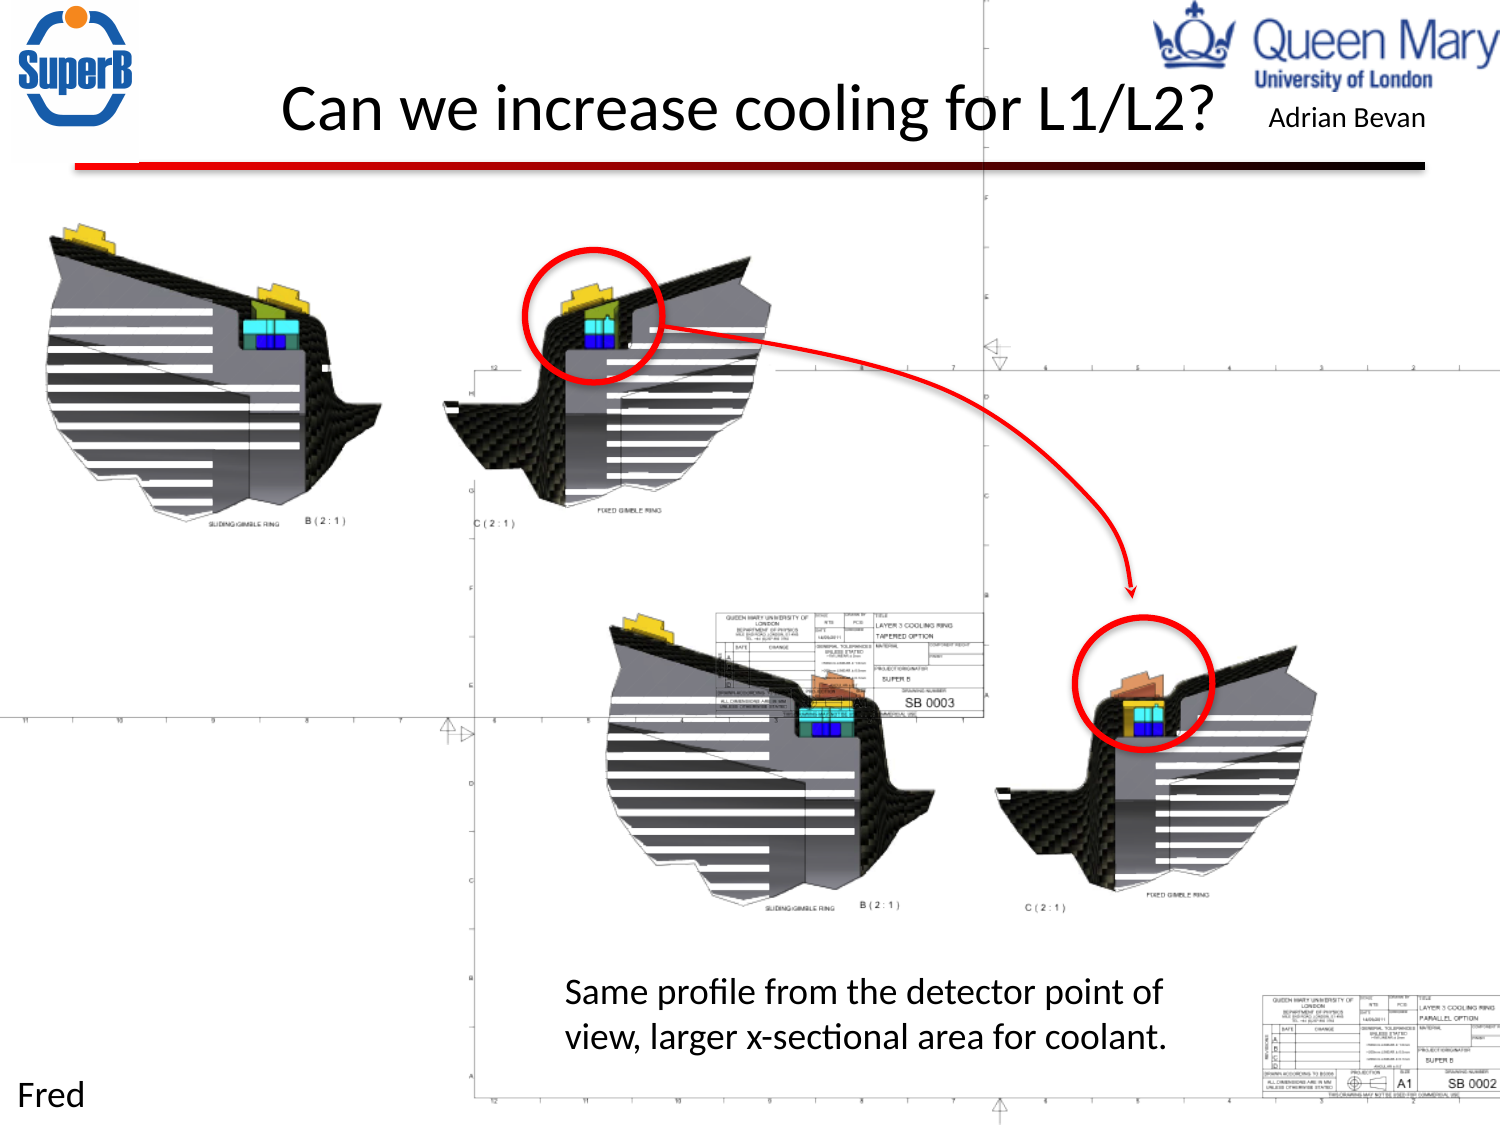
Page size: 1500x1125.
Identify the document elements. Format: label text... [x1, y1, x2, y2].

text_box Fred [2, 1062, 101, 1123]
title Can we increase cooling for L1/L2? [1016, 45, 1425, 163]
picture [0, 0, 1500, 1125]
picture [1153, 0, 1500, 92]
